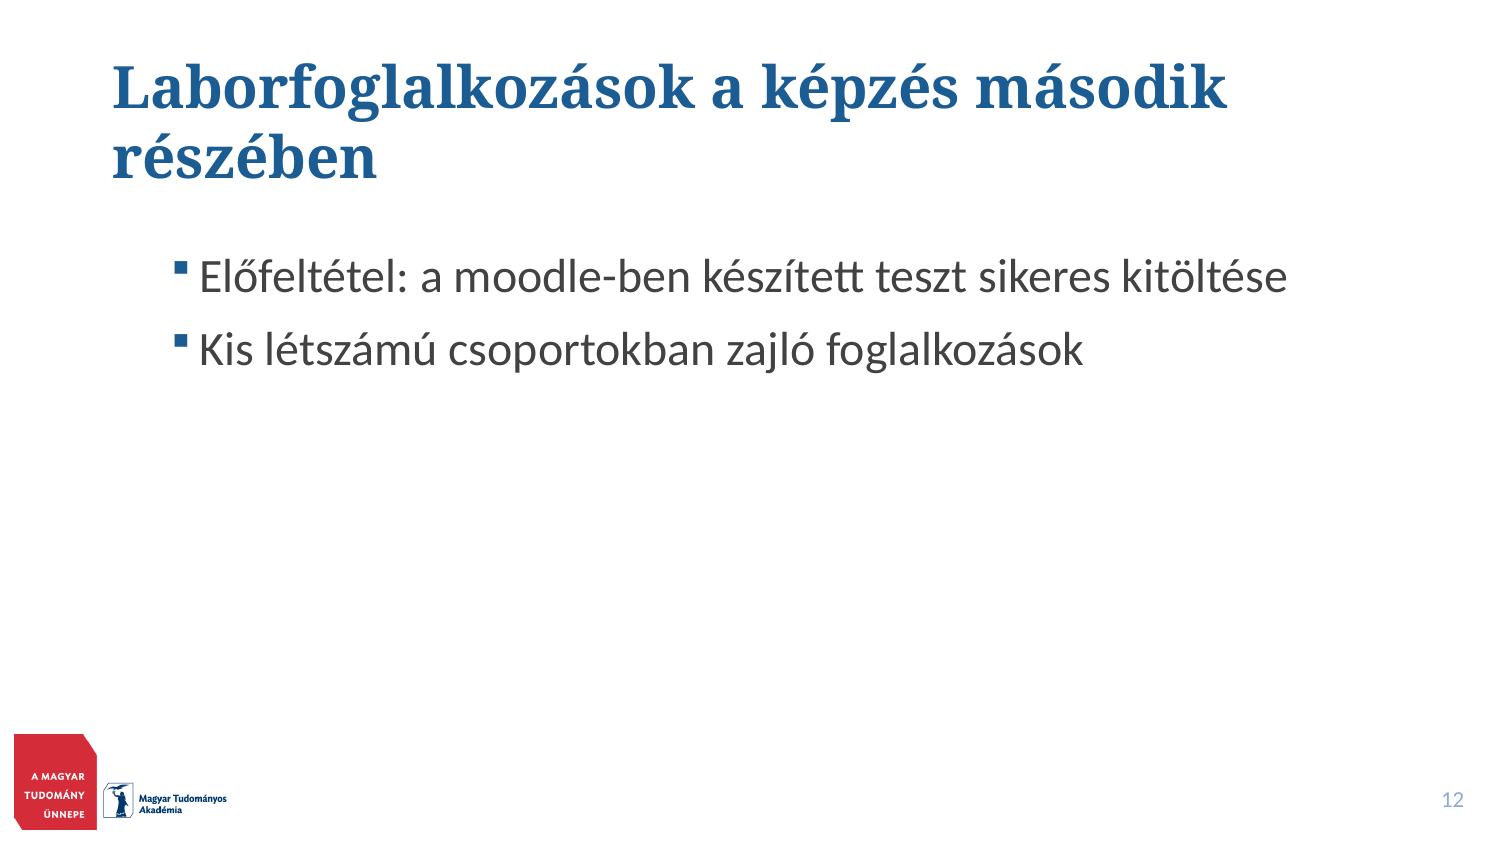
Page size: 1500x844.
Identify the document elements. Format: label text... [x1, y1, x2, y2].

slide_number 12 [1435, 776, 1500, 822]
title Laborfoglalkozások a képzés második részében [112, 49, 1436, 191]
list Előfeltétel: a moodle-ben készített teszt sikeres kitöltése Kis létszámú csoportokban zajló foglalkozások [171, 244, 1436, 735]
picture [14, 734, 233, 830]
